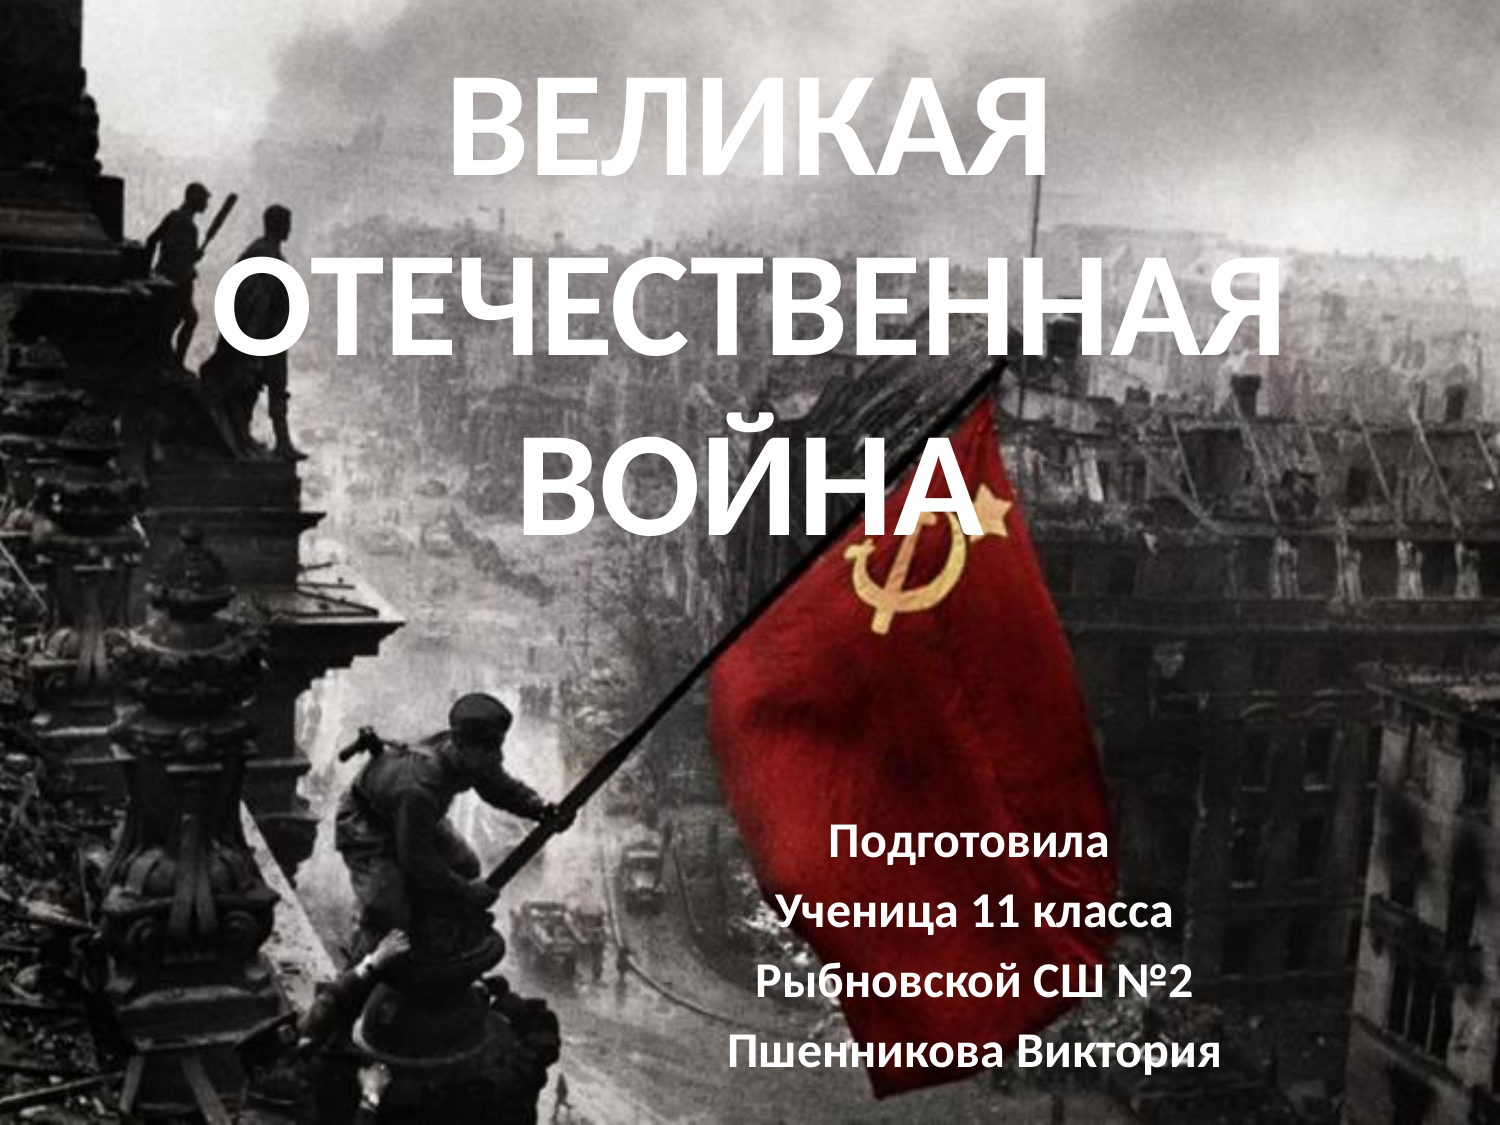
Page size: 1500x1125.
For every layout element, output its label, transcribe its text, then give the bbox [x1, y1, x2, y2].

picture [0, 0, 1500, 1125]
subtitle Подготовила Ученица 11 класса Рыбновской СШ №2 Пшенникова Виктория [450, 800, 1500, 1088]
title ВЕЛИКАЯ ОТЕЧЕСТВЕННАЯ ВОЙНА [112, 174, 1388, 417]
